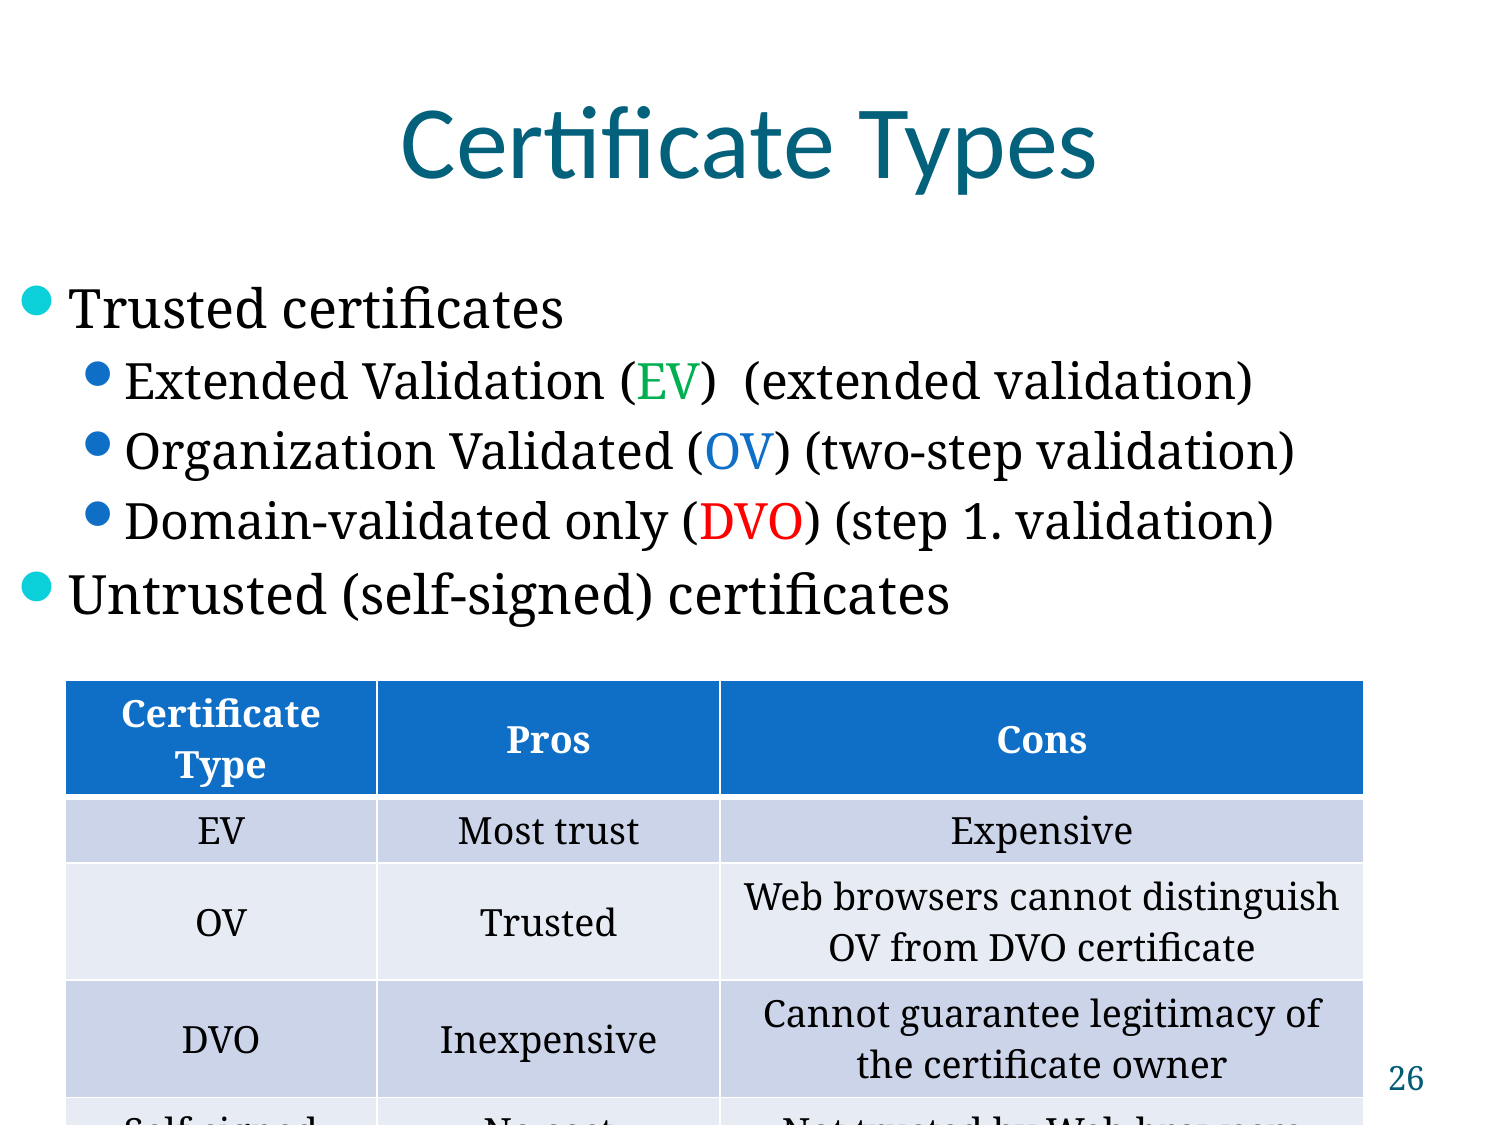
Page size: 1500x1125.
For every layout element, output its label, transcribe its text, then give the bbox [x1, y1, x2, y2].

table_cell EV [66, 800, 376, 862]
table_cell OV [66, 864, 376, 979]
list Trusted certificates Extended Validation (EV) (extended validation) Organization Validated (OV) (two-step validation) Domain-validated only (DVO) (step 1. validation) Untrusted (self-signed) certificates [2, 266, 1448, 988]
table_cell Inexpensive [378, 981, 719, 1097]
table_cell Trusted [378, 864, 719, 979]
title Certificate Types [74, 66, 1426, 255]
slide_number 26 [1365, 1042, 1425, 1103]
table_cell Cannot guarantee legitimacy of the certificate owner [721, 981, 1363, 1097]
table_header Cons [721, 681, 1363, 794]
table_cell Web browsers cannot distinguish OV from DVO certificate [721, 864, 1363, 979]
table_cell DVO [66, 981, 376, 1097]
table_cell Not trusted by Web browsers [721, 1098, 1363, 1125]
table_cell Expensive [721, 800, 1363, 862]
table_cell No cost [378, 1098, 719, 1125]
table_cell Most trust [378, 800, 719, 862]
table_cell Self-signed [66, 1098, 376, 1125]
table_header Pros [378, 681, 719, 794]
table_header Certificate Type [66, 681, 376, 794]
